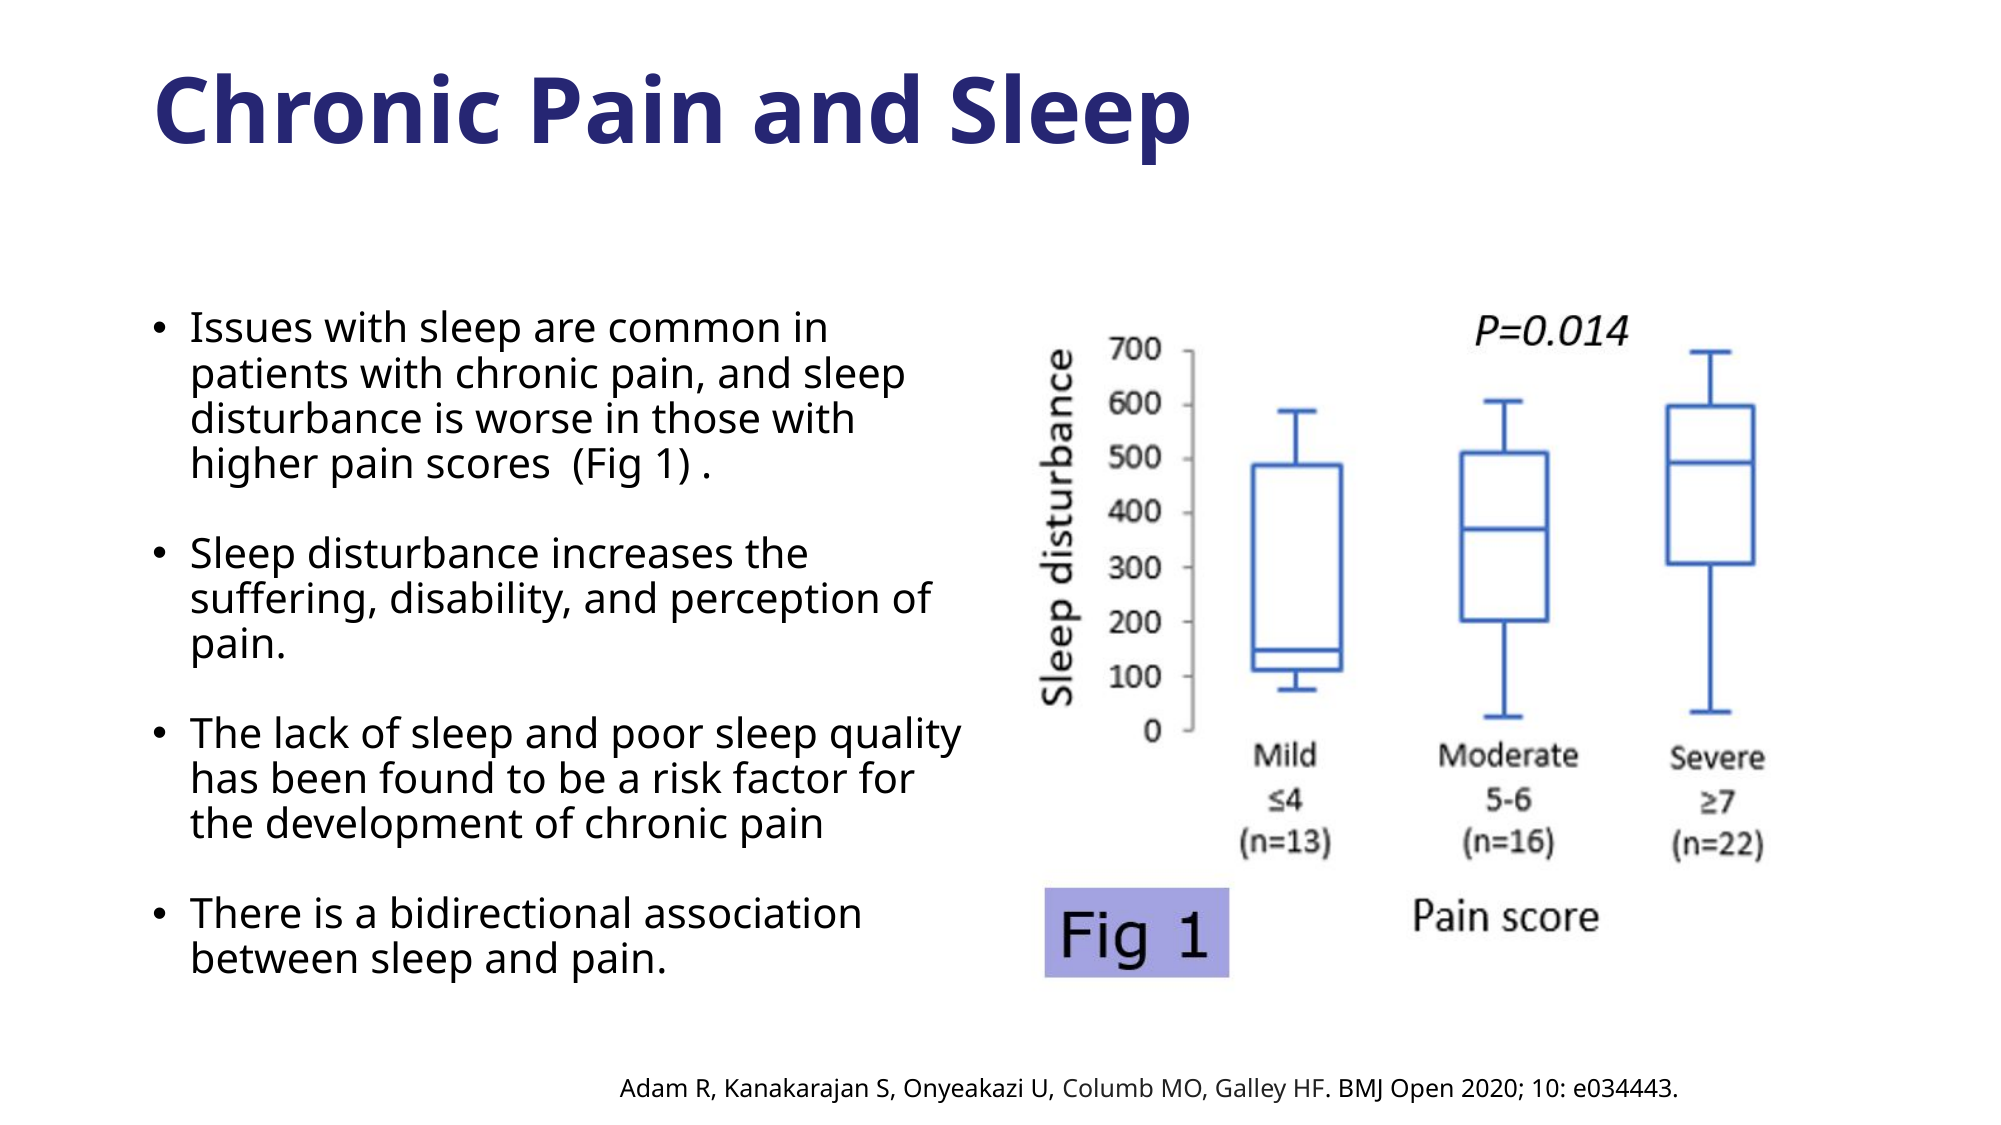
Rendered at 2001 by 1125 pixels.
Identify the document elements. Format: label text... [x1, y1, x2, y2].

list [1012, 304, 1863, 1008]
text_box Adam R, Kanakarajan S, Onyeakazi U, Columb MO, Galley HF. BMJ Open 2020; 10: e034443. [605, 1062, 1745, 1110]
list Issues with sleep are common in patients with chronic pain, and sleep disturbance is worse in those with higher pain scores (Fig 1) . Sleep disturbance increases the suffering, disability, and perception of pain. The lack of sleep and poor sleep quality has been found to be a risk factor for the development of chronic pain There is a bidirectional association between sleep and pain. [137, 299, 988, 1014]
title Chronic Pain and Sleep [137, 59, 1863, 278]
